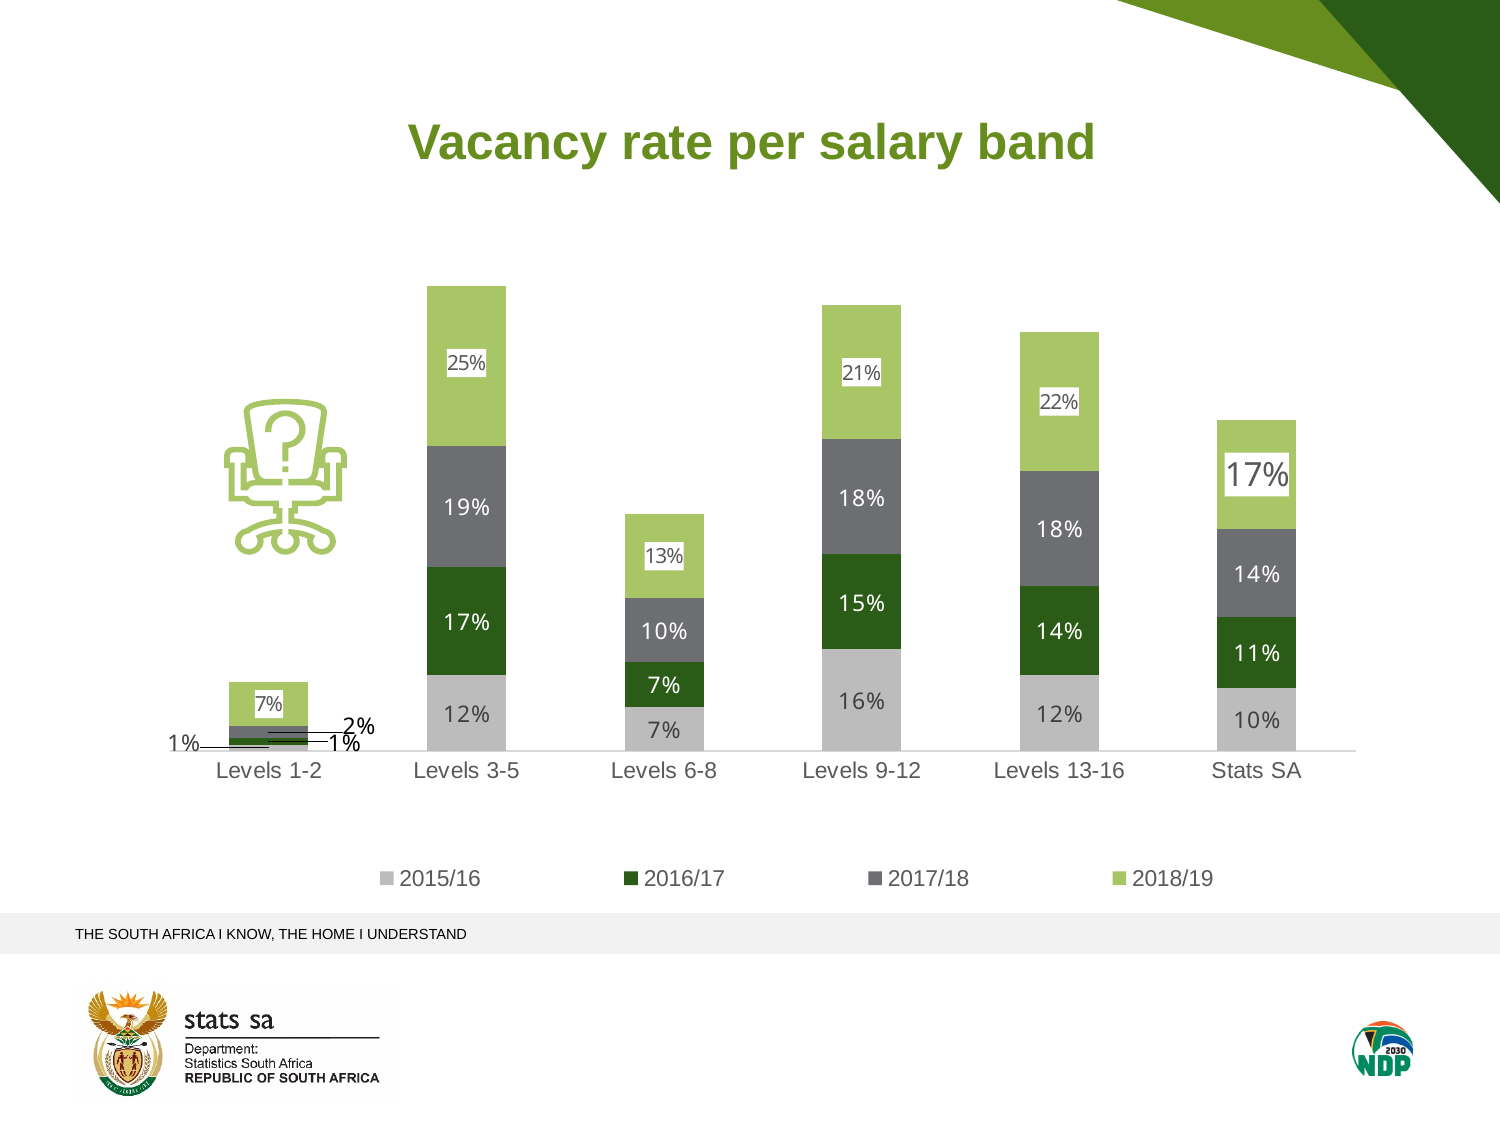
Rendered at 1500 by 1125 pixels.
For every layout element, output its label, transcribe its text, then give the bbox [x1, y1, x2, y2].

chart [151, 242, 1391, 899]
text_box [1317, 0, 1500, 206]
text_box [1114, 0, 1398, 92]
picture [76, 983, 395, 1103]
picture [1352, 1021, 1413, 1076]
text_box Vacancy rate per salary band [392, 101, 1112, 177]
